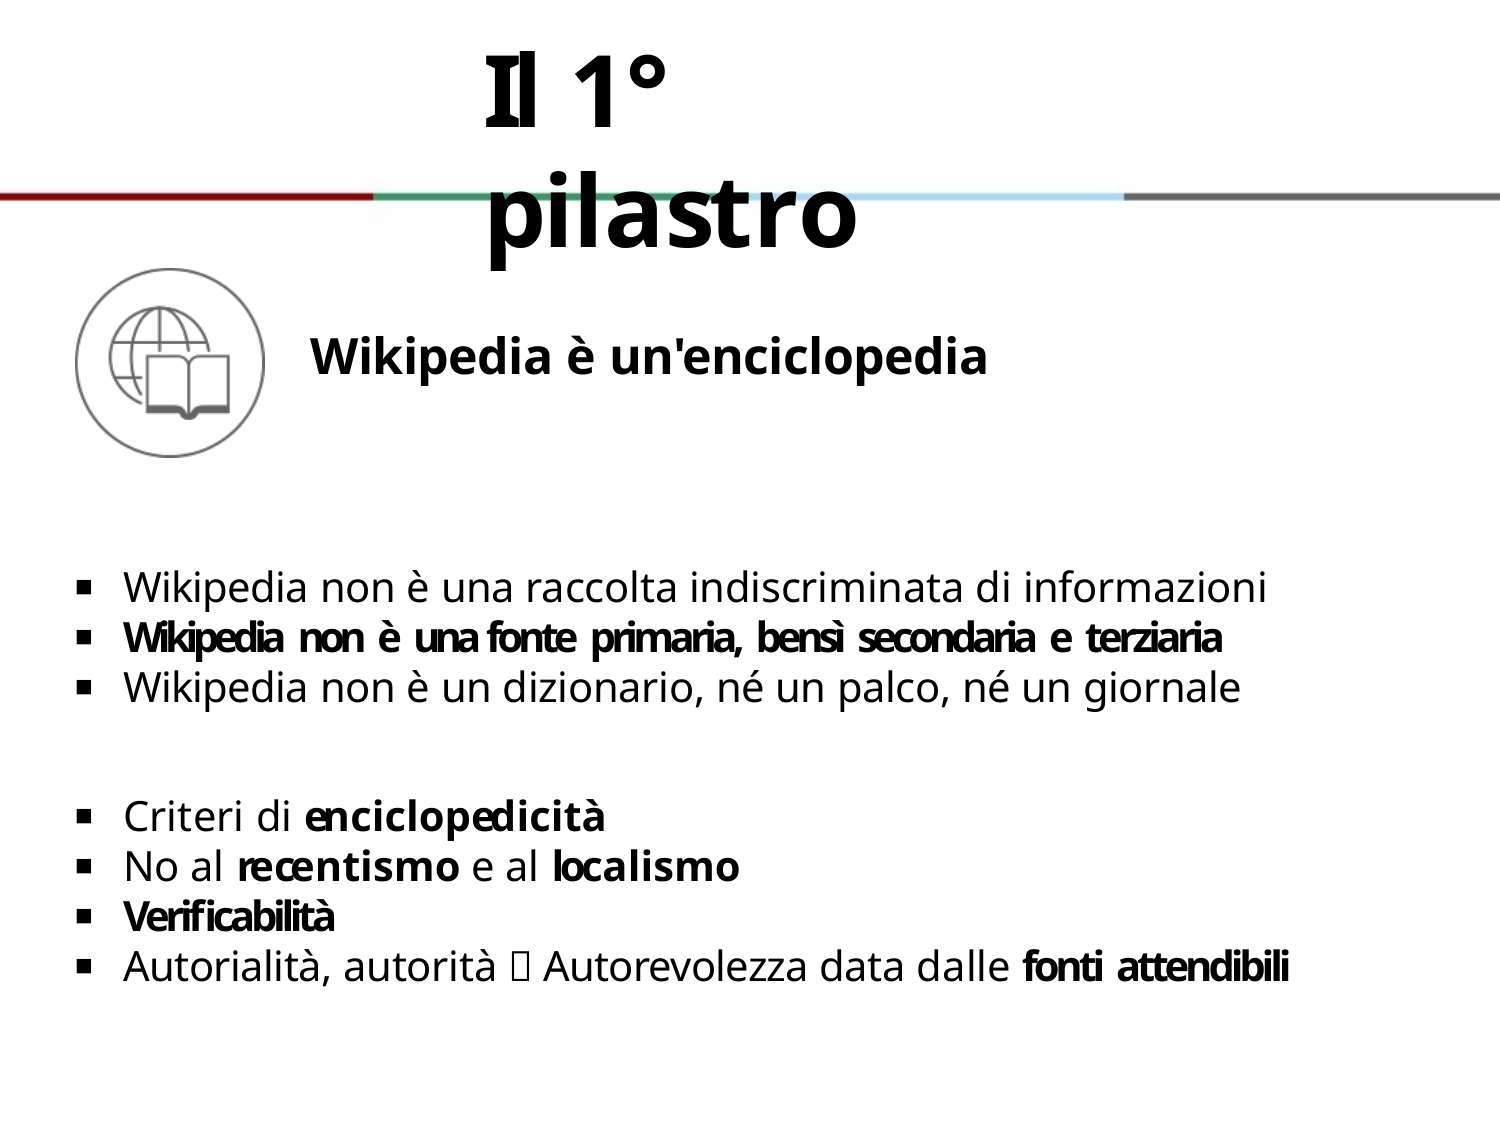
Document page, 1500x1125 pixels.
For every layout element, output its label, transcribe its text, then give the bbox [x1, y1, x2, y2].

text_box Wikipedia è un'enciclopedia [308, 322, 1081, 385]
title Il 1° pilastro [481, 221, 1019, 268]
picture [0, 181, 1500, 226]
text_box Wikipedia non è una raccolta indiscriminata di informazioni Wikipedia non è una fonte primaria, bensì secondaria e terziaria Wikipedia non è un dizionario, né un palco, né un giornale Criteri di enciclopedicità No al recentismo e al localismo Verificabilità Autorialità, autorità  Autorevolezza data dalle fonti attendibili [72, 558, 1296, 990]
picture [74, 267, 265, 458]
title Il 1° pilastro [481, 25, 1019, 180]
